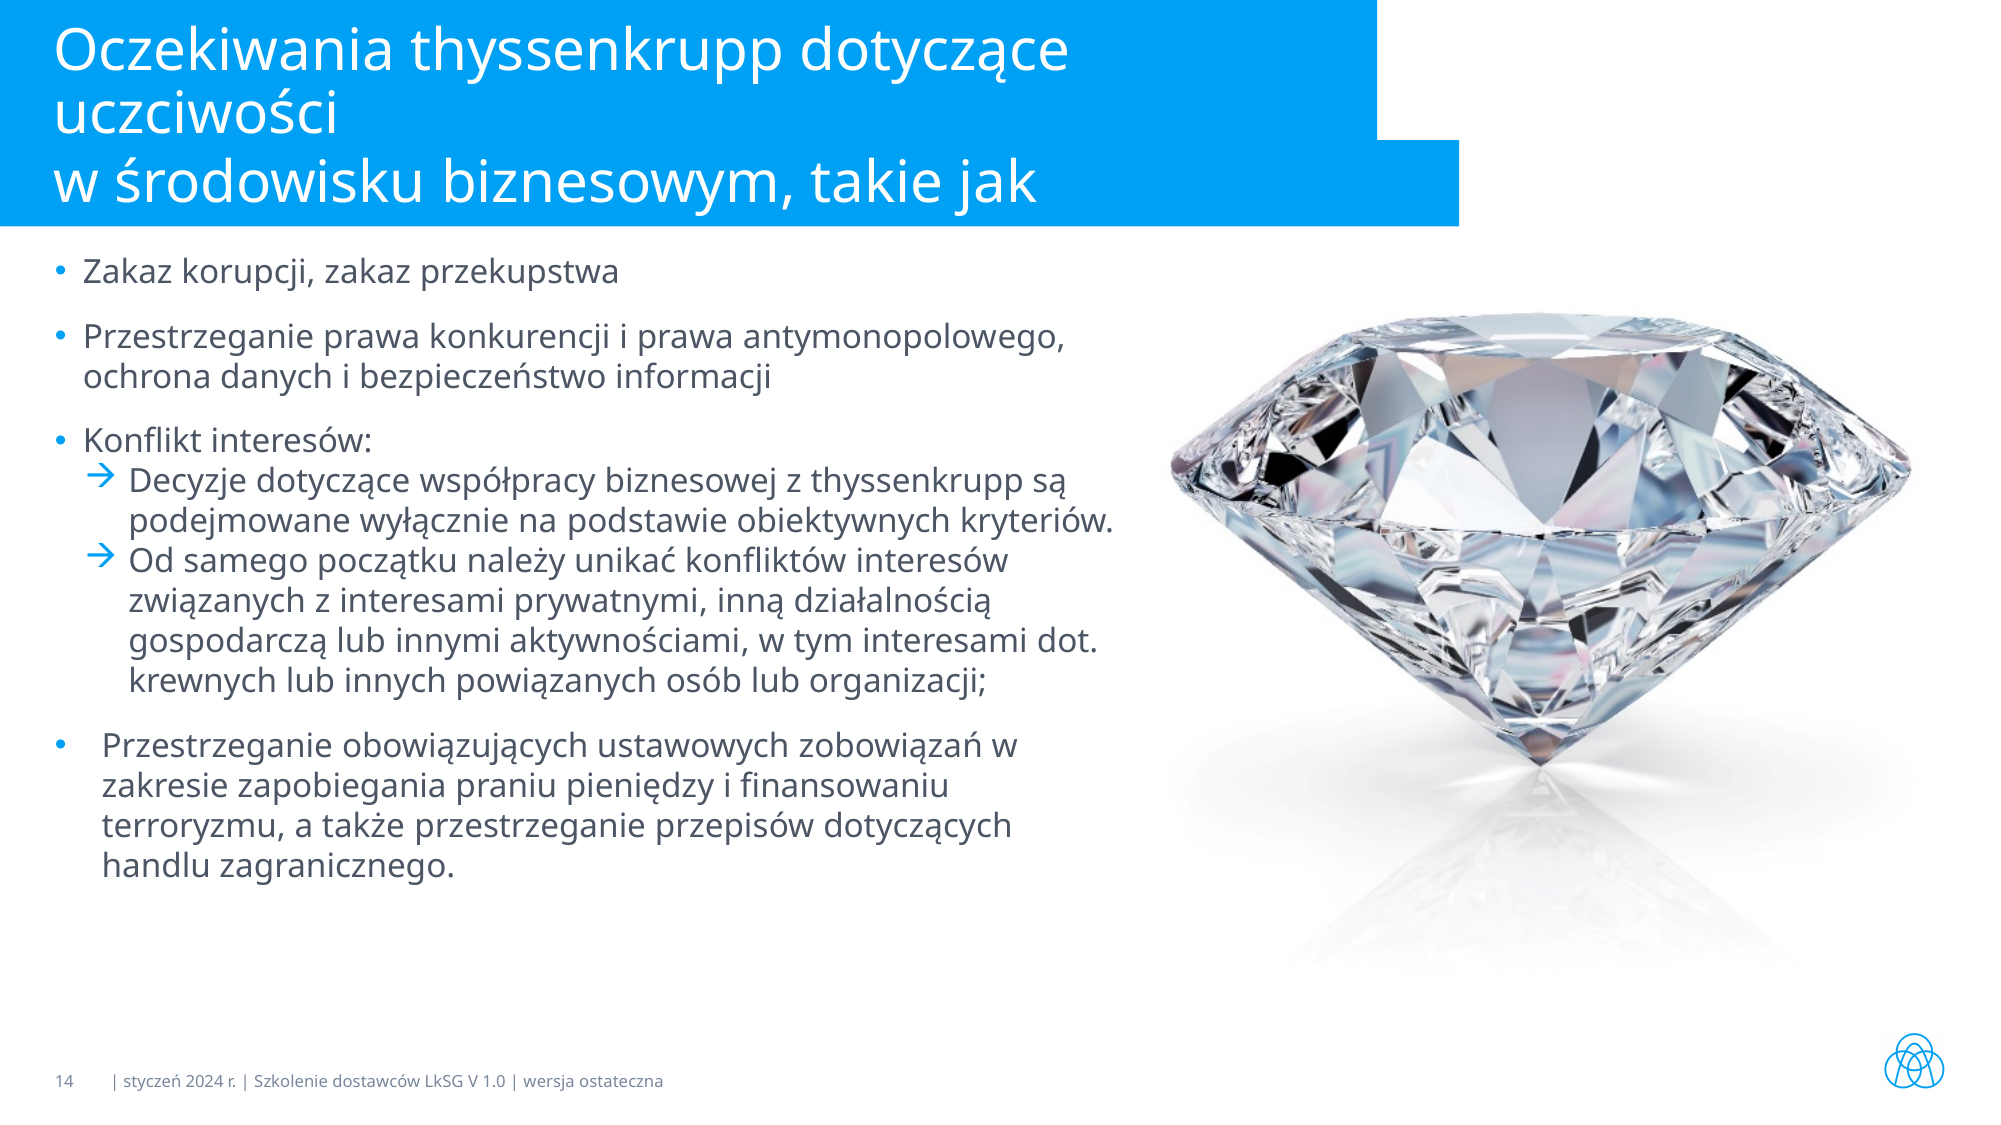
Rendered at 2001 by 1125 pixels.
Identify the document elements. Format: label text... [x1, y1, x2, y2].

picture [1121, 202, 1959, 1014]
text_box w środowisku biznesowym, takie jak [0, 138, 1461, 229]
picture [1883, 1028, 1945, 1091]
text_box Zakaz korupcji, zakaz przekupstwa Przestrzeganie prawa konkurencji i prawa antymonopolowego, ochrona danych i bezpieczeństwo informacji Konflikt interesów: Decyzje dotyczące współpracy biznesowej z thyssenkrupp są podejmowane wyłącznie na podstawie obiektywnych kryteriów. Od samego początku należy unikać konfliktów interesów związanych z interesami prywatnymi, inną działalnością gospodarczą lub innymi aktywnościami, w tym interesami dot. krewnych lub innych powiązanych osób lub organizacji; Przestrzeganie obowiązujących ustawowych zobowiązań w zakresie zapobiegania praniu pieniędzy i finansowaniu terroryzmu, a także przestrzeganie przepisów dotyczących handlu zagranicznego. [54, 249, 1122, 1079]
title Oczekiwania thyssenkrupp dotyczące uczciwości [0, 0, 1379, 138]
